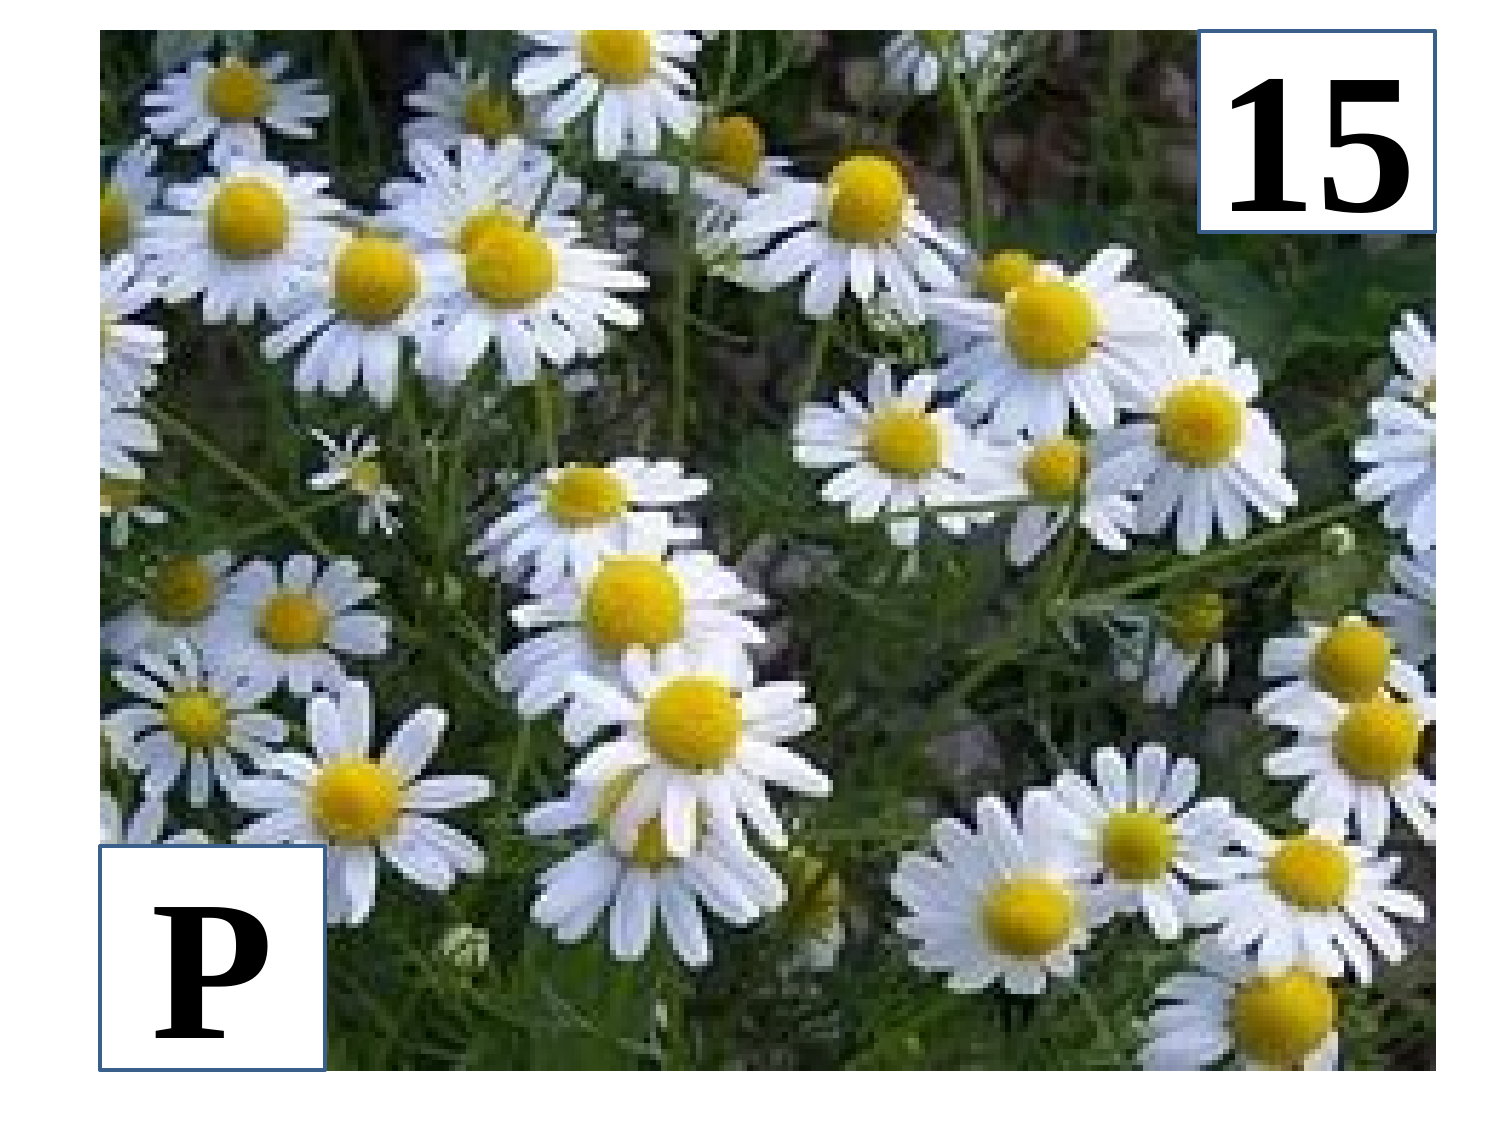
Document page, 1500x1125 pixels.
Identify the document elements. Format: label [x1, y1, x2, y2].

picture [100, 30, 1436, 1071]
